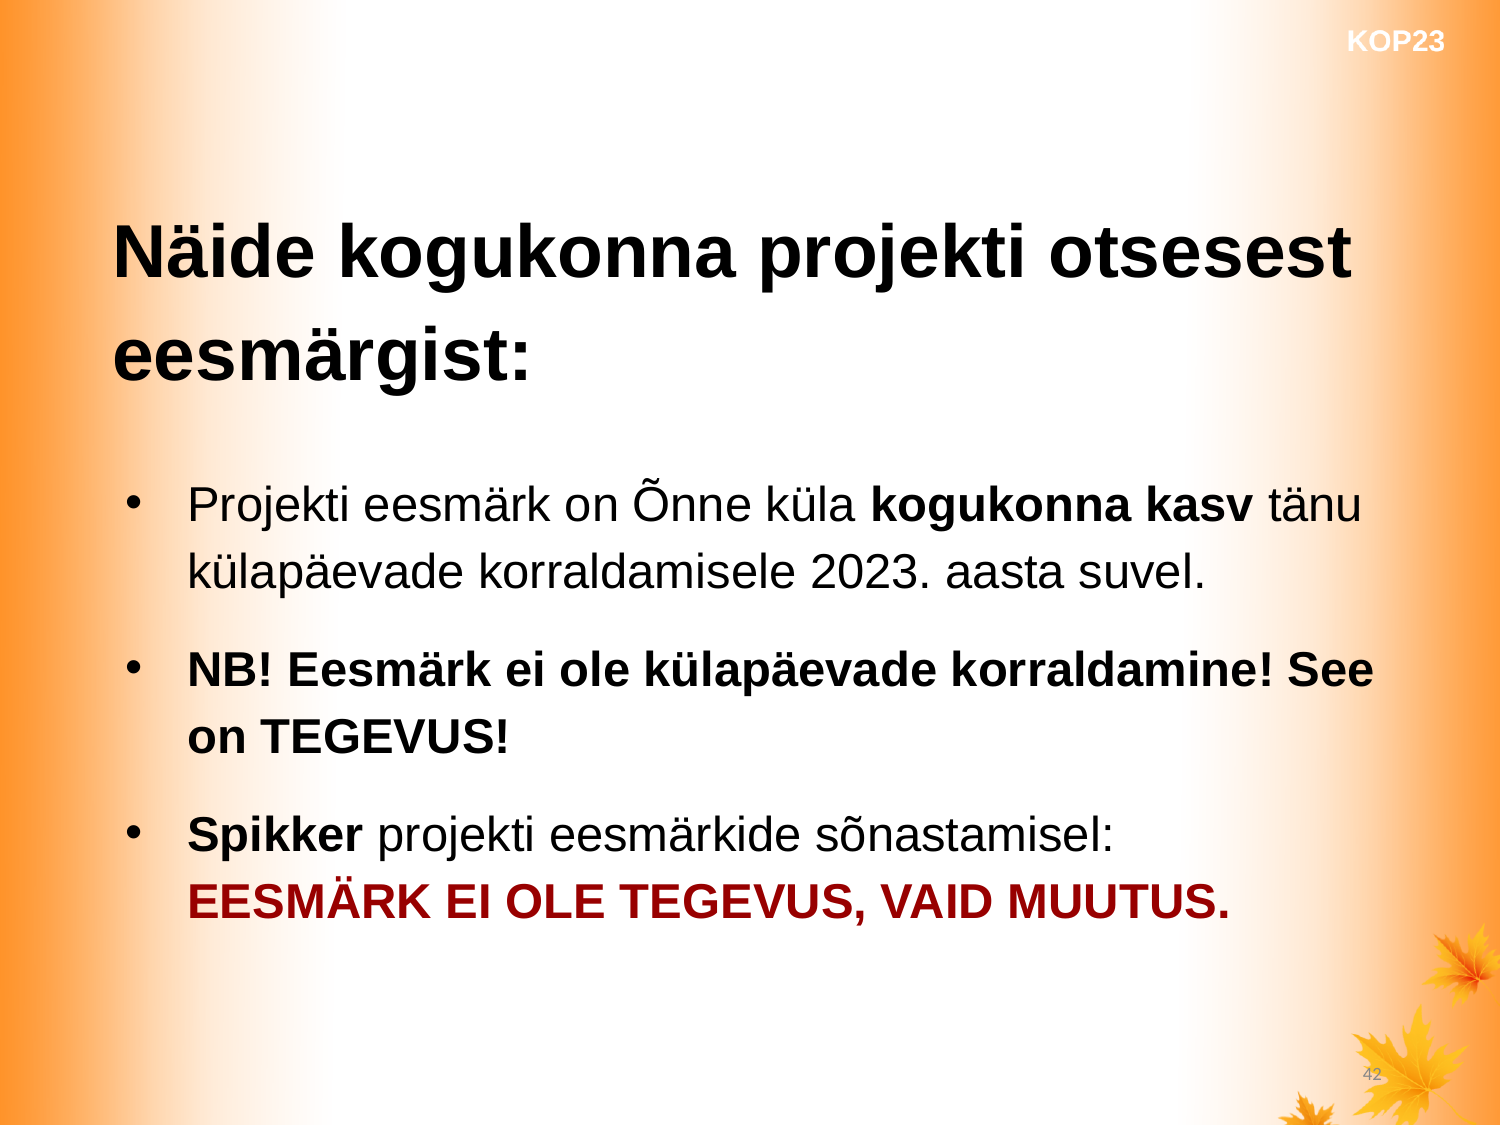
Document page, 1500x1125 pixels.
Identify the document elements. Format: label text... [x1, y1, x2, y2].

picture [0, 0, 1500, 1125]
list Näide kogukonna projekti otsesest eesmärgist: Projekti eesmärk on Õnne küla kogukonna kasv tänu külapäevade korraldamisele 2023. aasta suvel. NB! Eesmärk ei ole külapäevade korraldamine! See on TEGEVUS! Spikker projekti eesmärkide sõnastamisel: EESMÄRK EI OLE TEGEVUS, VAID MUUTUS. [97, 181, 1403, 944]
slide_number ‹#› [1059, 1042, 1397, 1103]
